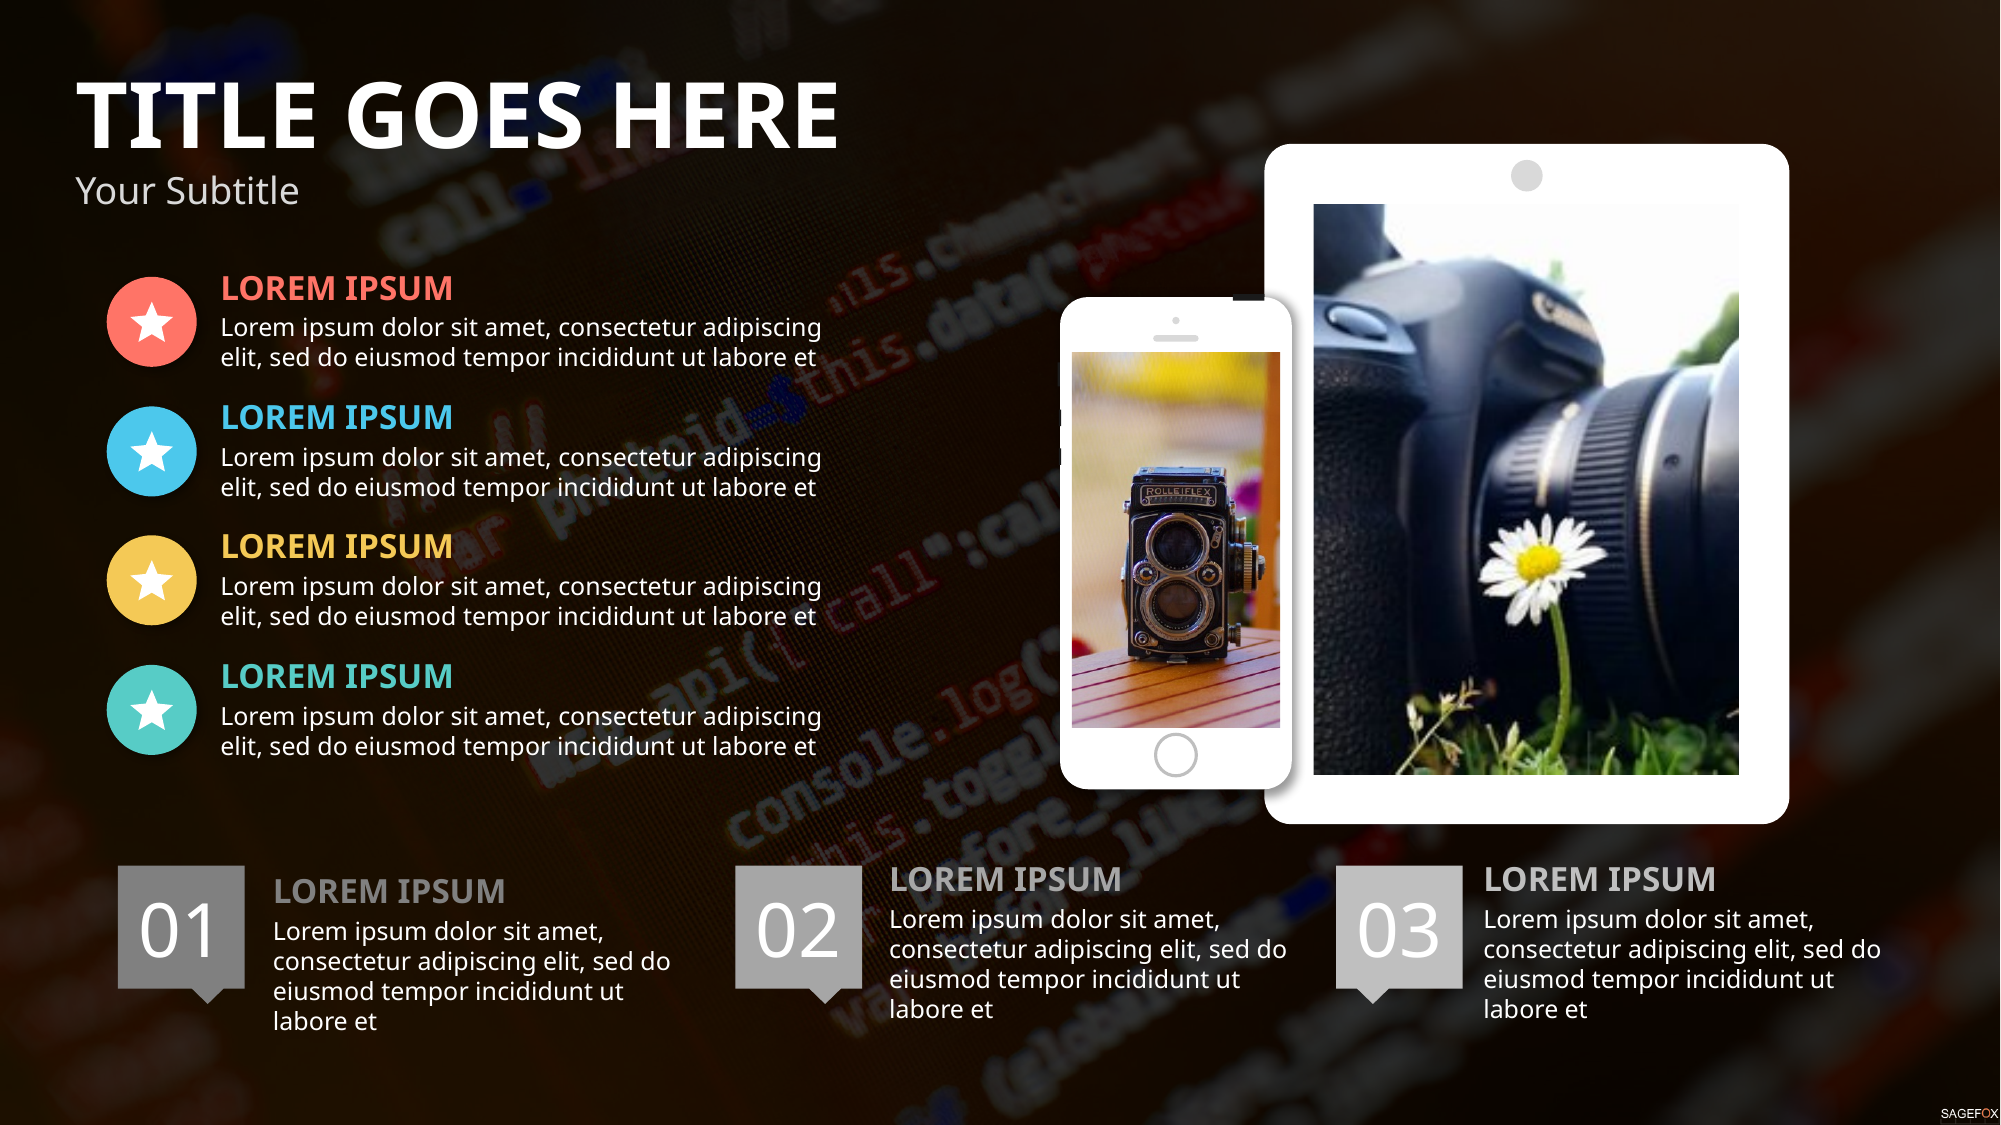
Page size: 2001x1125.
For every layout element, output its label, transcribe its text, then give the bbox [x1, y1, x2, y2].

text_box 03 [1334, 864, 1464, 1006]
text_box 01 [116, 864, 246, 1006]
text_box LOREM IPSUM Lorem ipsum dolor sit amet, consectetur adipiscing elit, sed do eiusmod tempor incididunt ut labore et [210, 520, 845, 636]
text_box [106, 276, 197, 367]
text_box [106, 535, 197, 626]
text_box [106, 406, 197, 497]
text_box LOREM IPSUM Lorem ipsum dolor sit amet, consectetur adipiscing elit, sed do eiusmod tempor incididunt ut labore et [210, 391, 845, 507]
text_box LOREM IPSUM Lorem ipsum dolor sit amet, consectetur adipiscing elit, sed do eiusmod tempor incididunt ut labore et [1473, 853, 1913, 1029]
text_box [106, 664, 197, 755]
text_box LOREM IPSUM Lorem ipsum dolor sit amet, consectetur adipiscing elit, sed do eiusmod tempor incididunt ut labore et [210, 650, 845, 765]
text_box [1057, 294, 1292, 790]
text_box 02 [734, 864, 864, 1006]
text_box LOREM IPSUM Lorem ipsum dolor sit amet, consectetur adipiscing elit, sed do eiusmod tempor incididunt ut labore et [210, 262, 845, 377]
text_box TITLE GOES HERE Your Subtitle [60, 49, 1036, 220]
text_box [1264, 143, 1790, 825]
text_box LOREM IPSUM Lorem ipsum dolor sit amet, consectetur adipiscing elit, sed do eiusmod tempor incididunt ut labore et [262, 865, 703, 1041]
text_box LOREM IPSUM Lorem ipsum dolor sit amet, consectetur adipiscing elit, sed do eiusmod tempor incididunt ut labore et [879, 853, 1319, 1029]
picture [0, 0, 2001, 1125]
